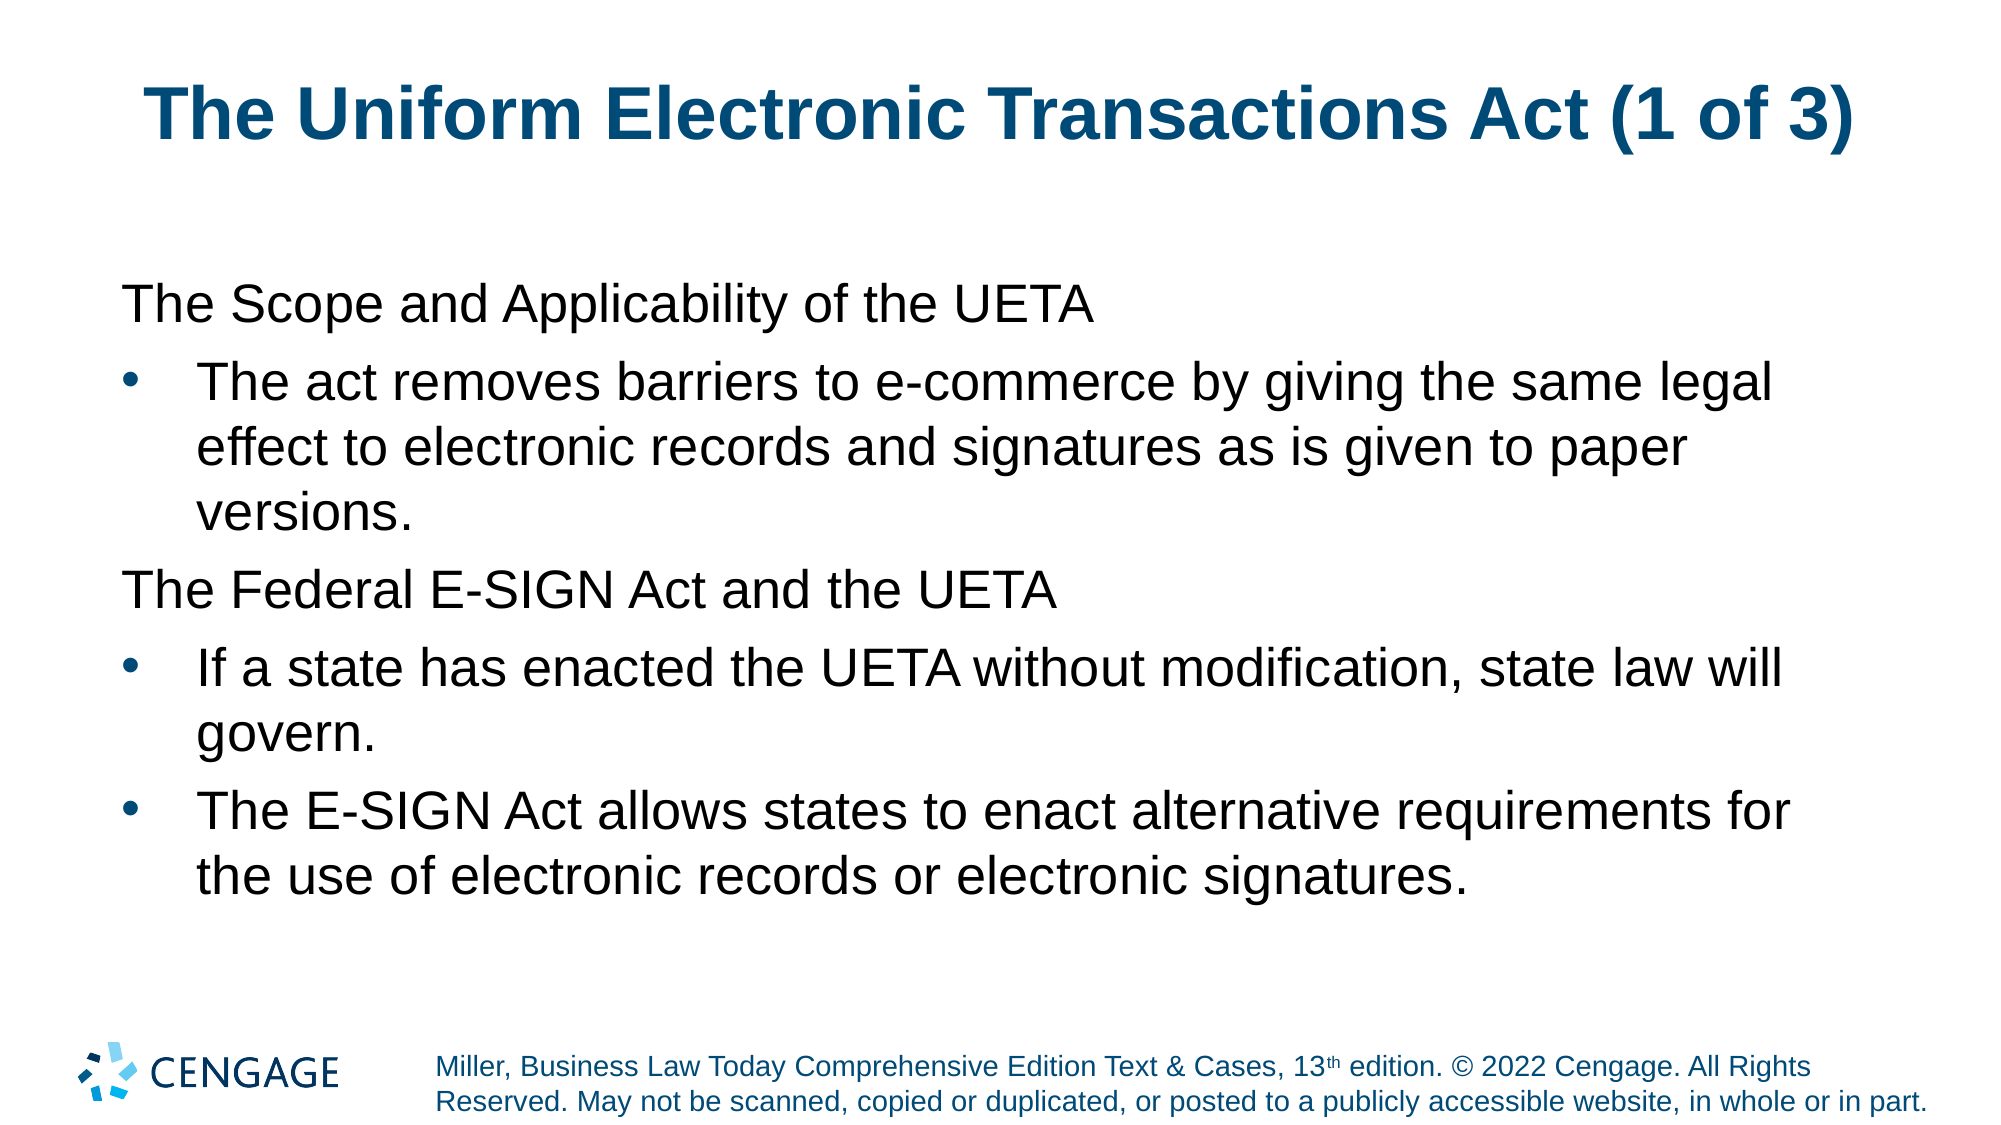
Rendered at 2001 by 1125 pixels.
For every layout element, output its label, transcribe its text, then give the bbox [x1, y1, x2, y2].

list The Scope and Applicability of the UETA The act removes barriers to e-commerce by giving the same legal effect to electronic records and signatures as is given to paper versions. The Federal E-SIGN Act and the UETA If a state has enacted the UETA without modification, state law will govern. The E-SIGN Act allows states to enact alternative requirements for the use of electronic records or electronic signatures. [121, 268, 1880, 990]
title The Uniform Electronic Transactions Act (1 of 3) [137, 59, 1863, 171]
picture [78, 1042, 338, 1101]
